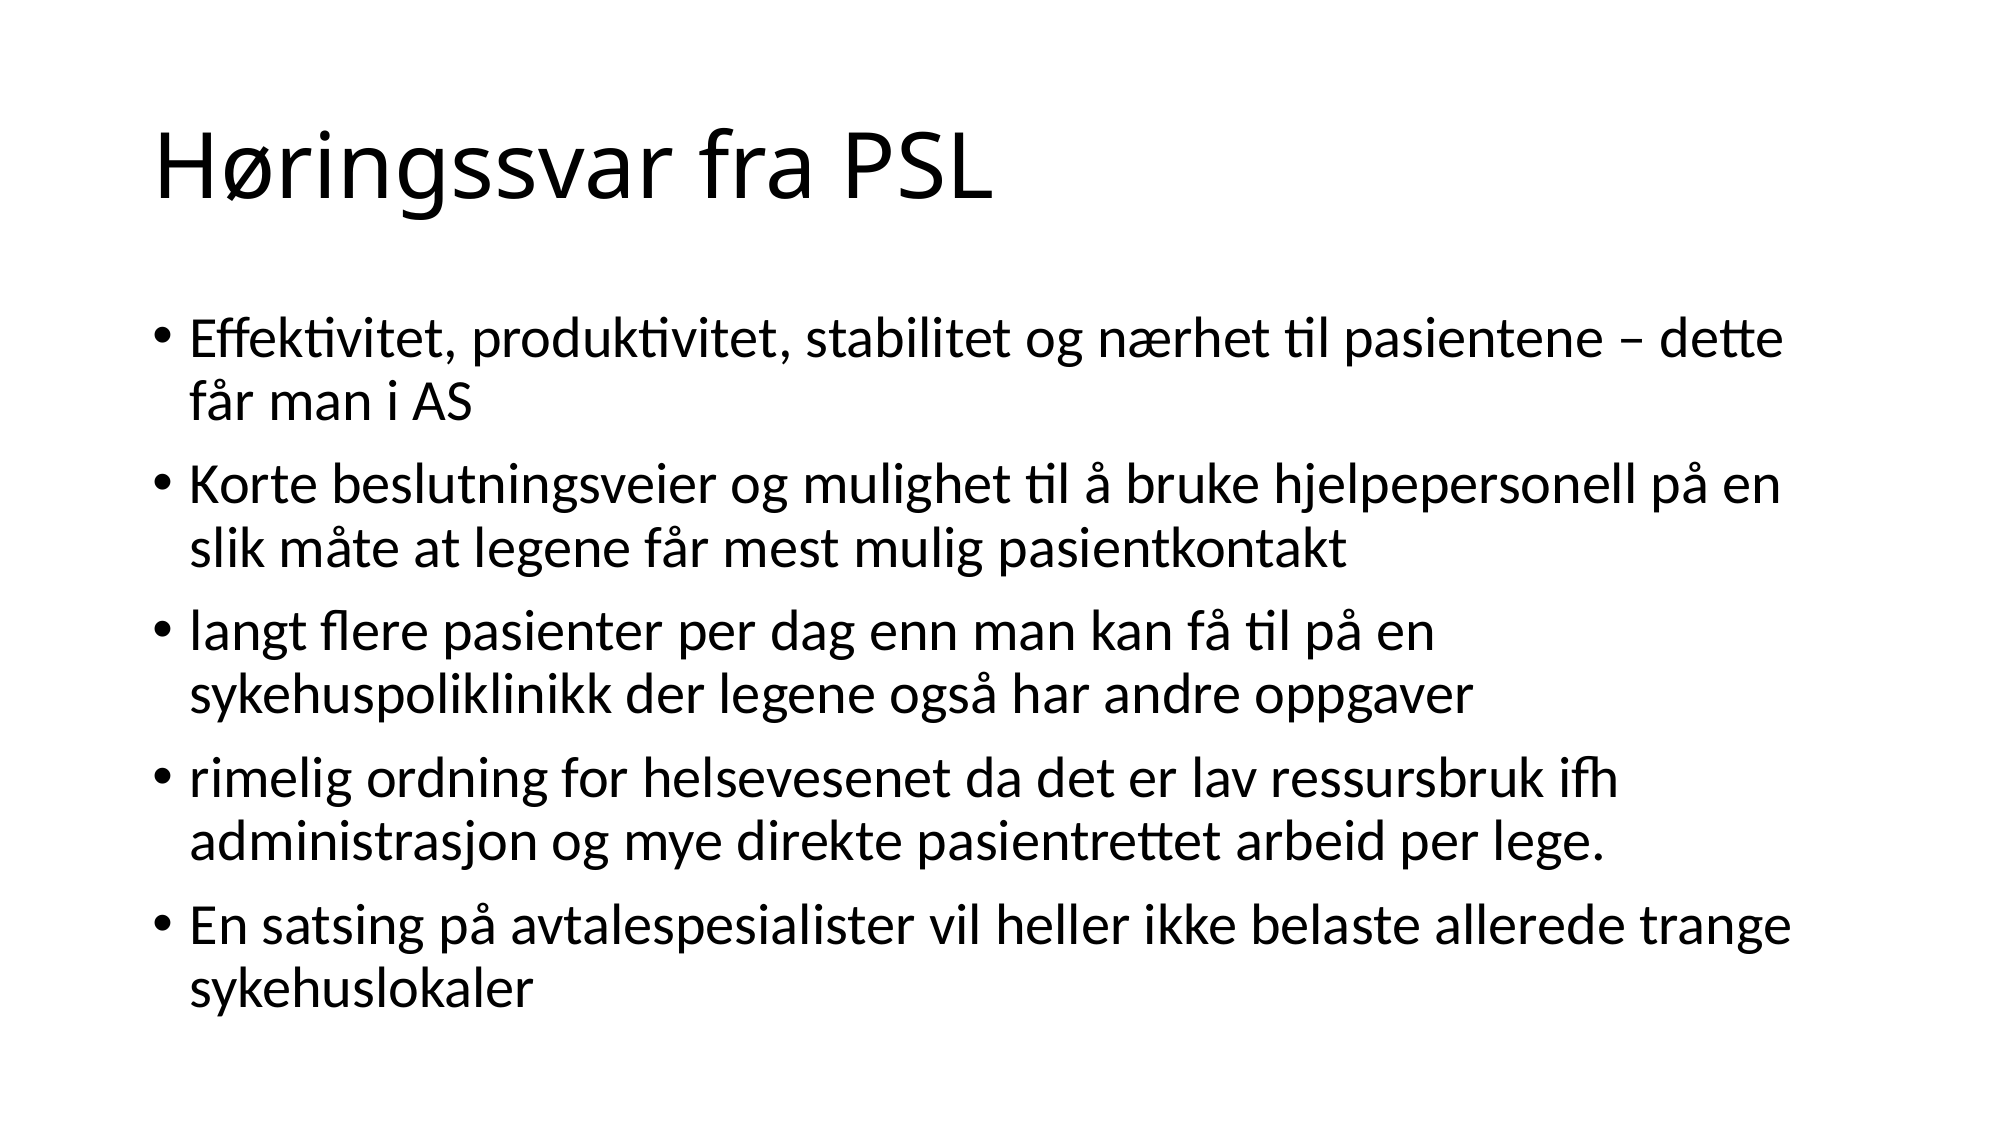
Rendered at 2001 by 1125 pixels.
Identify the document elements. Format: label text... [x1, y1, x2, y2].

list Effektivitet, produktivitet, stabilitet og nærhet til pasientene – dette får man i AS Korte beslutningsveier og mulighet til å bruke hjelpepersonell på en slik måte at legene får mest mulig pasientkontakt langt flere pasienter per dag enn man kan få til på en sykehuspoliklinikk der legene også har andre oppgaver rimelig ordning for helsevesenet da det er lav ressursbruk ifh administrasjon og mye direkte pasientrettet arbeid per lege. En satsing på avtalespesialister vil heller ikke belaste allerede trange sykehuslokaler [137, 299, 1863, 1014]
title Høringssvar fra PSL [137, 59, 1863, 278]
